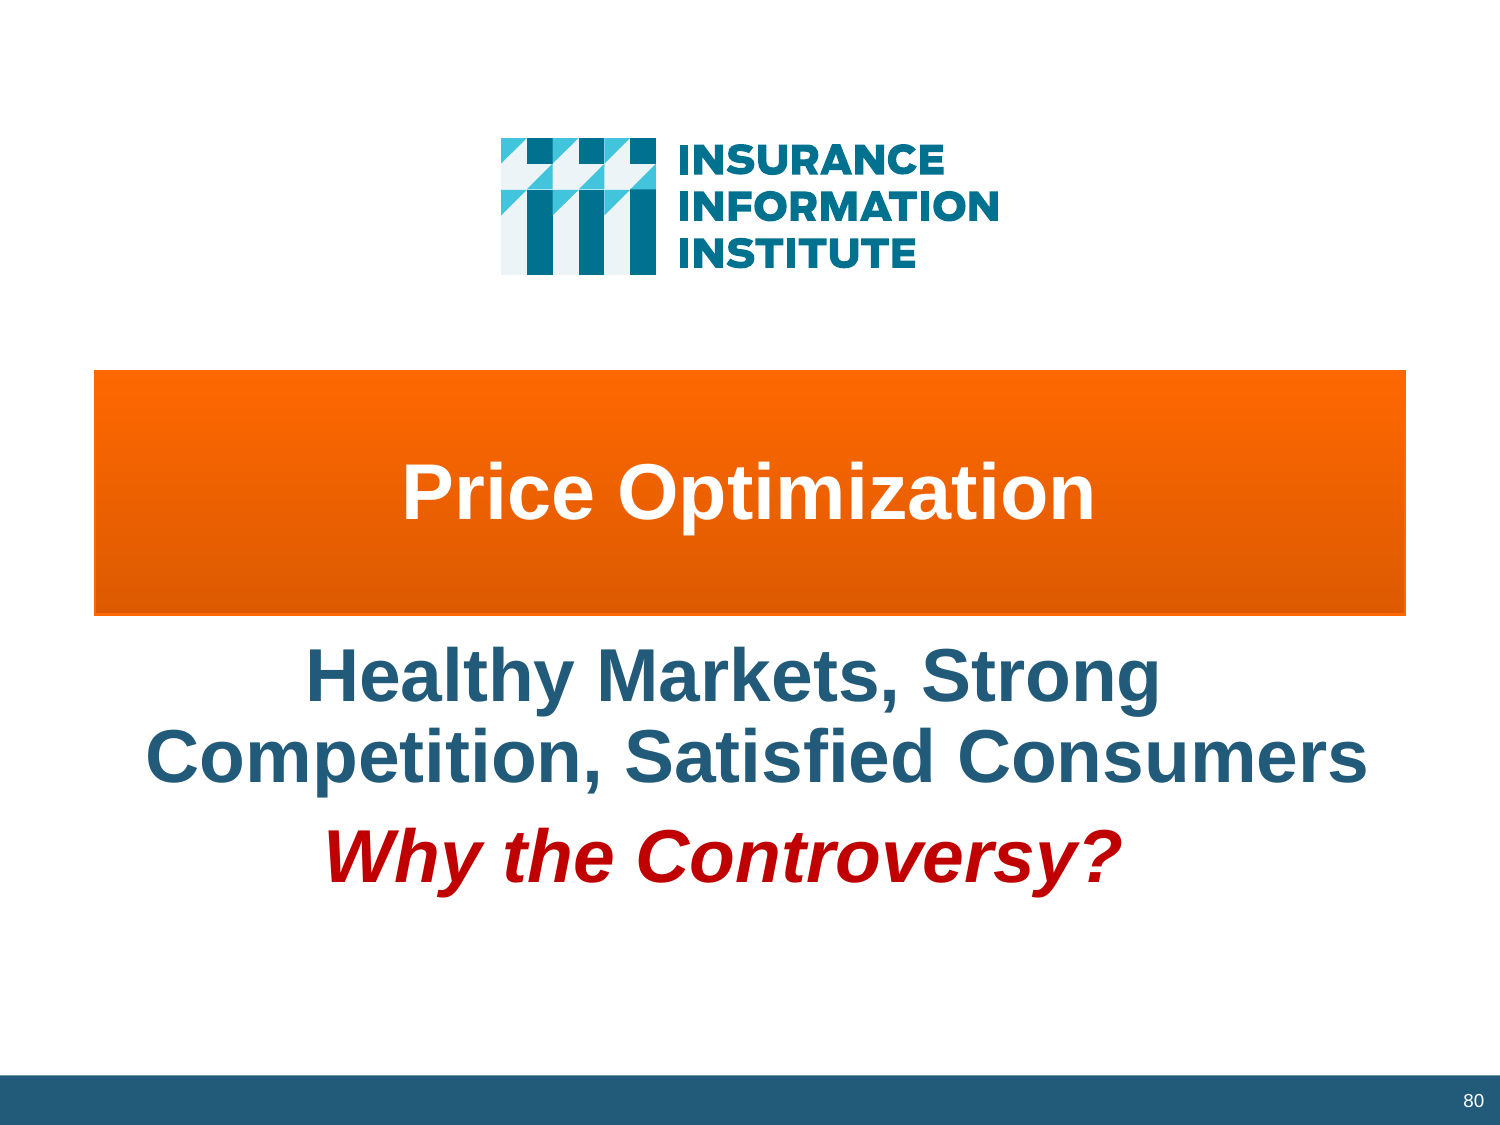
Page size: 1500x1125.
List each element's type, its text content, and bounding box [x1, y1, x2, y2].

text_box [0, 1075, 1500, 1125]
text_box 80 [1410, 1091, 1485, 1111]
picture [500, 137, 998, 275]
text_box Price Optimization [95, 370, 1405, 615]
text_box Healthy Markets, Strong Competition, Satisfied Consumers Why the Controversy? [77, 629, 1391, 907]
